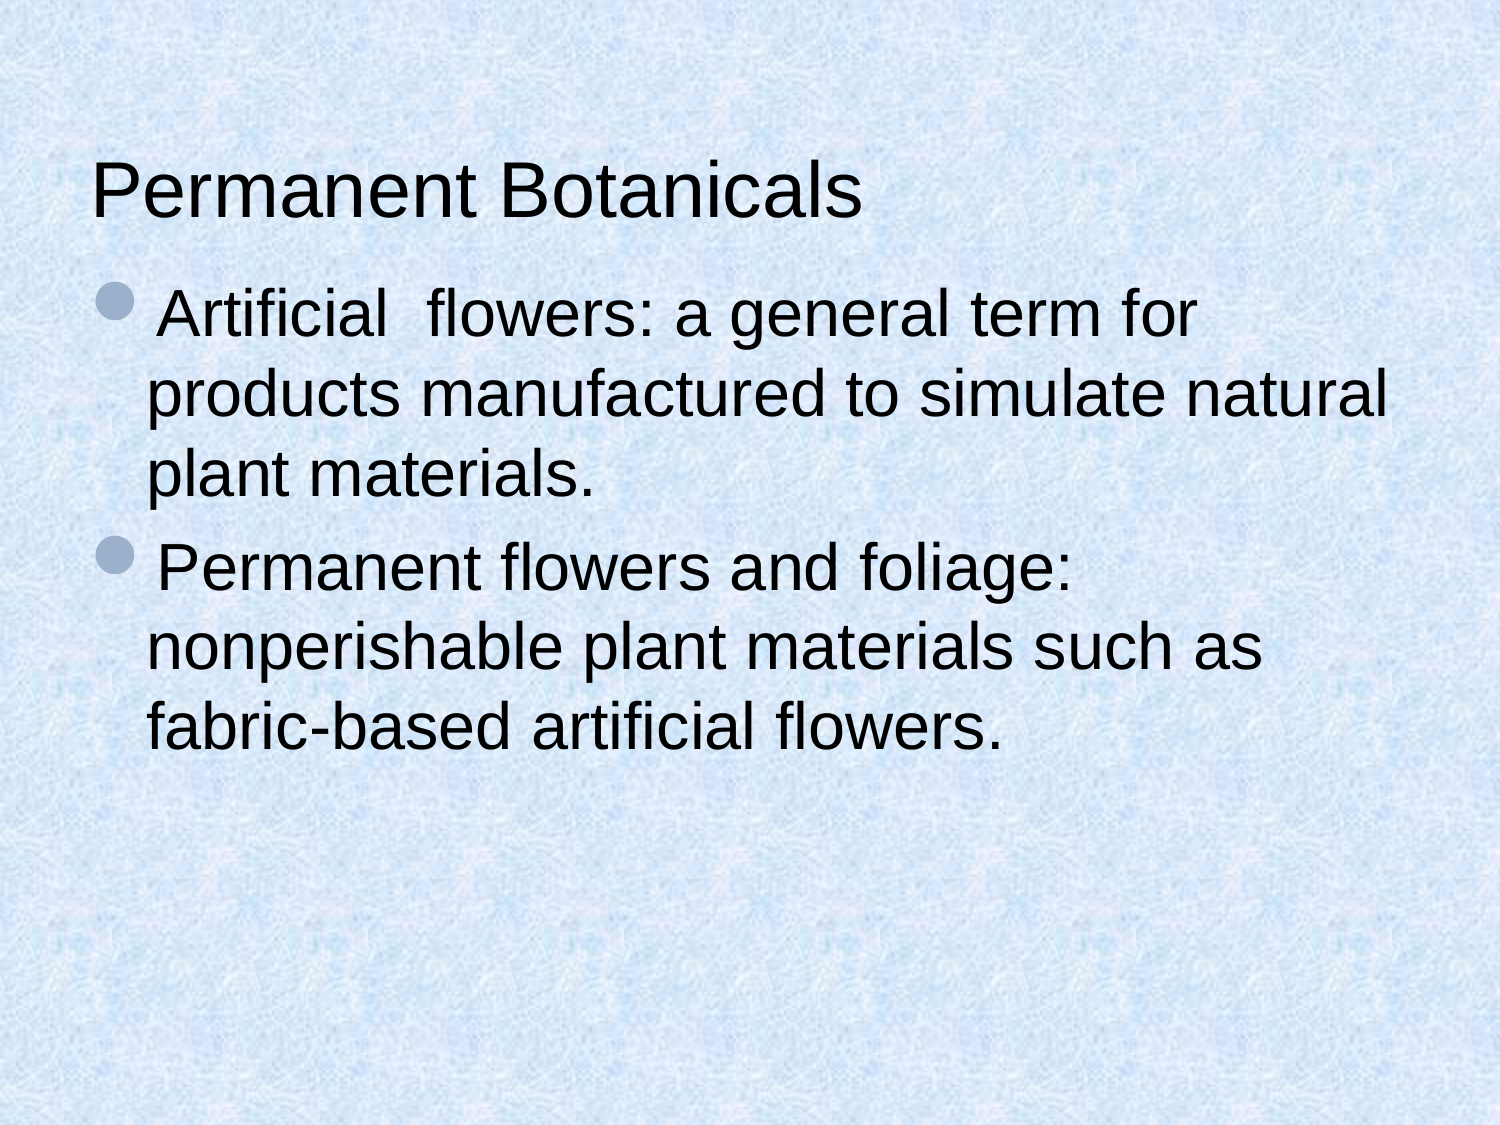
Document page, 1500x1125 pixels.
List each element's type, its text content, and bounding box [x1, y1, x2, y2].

title Permanent Botanicals [75, 45, 1425, 233]
picture [0, 0, 1500, 1125]
list Artificial flowers: a general term for products manufactured to simulate natural plant materials. Permanent flowers and foliage: nonperishable plant materials such as fabric-based artificial flowers. [75, 262, 1425, 1006]
